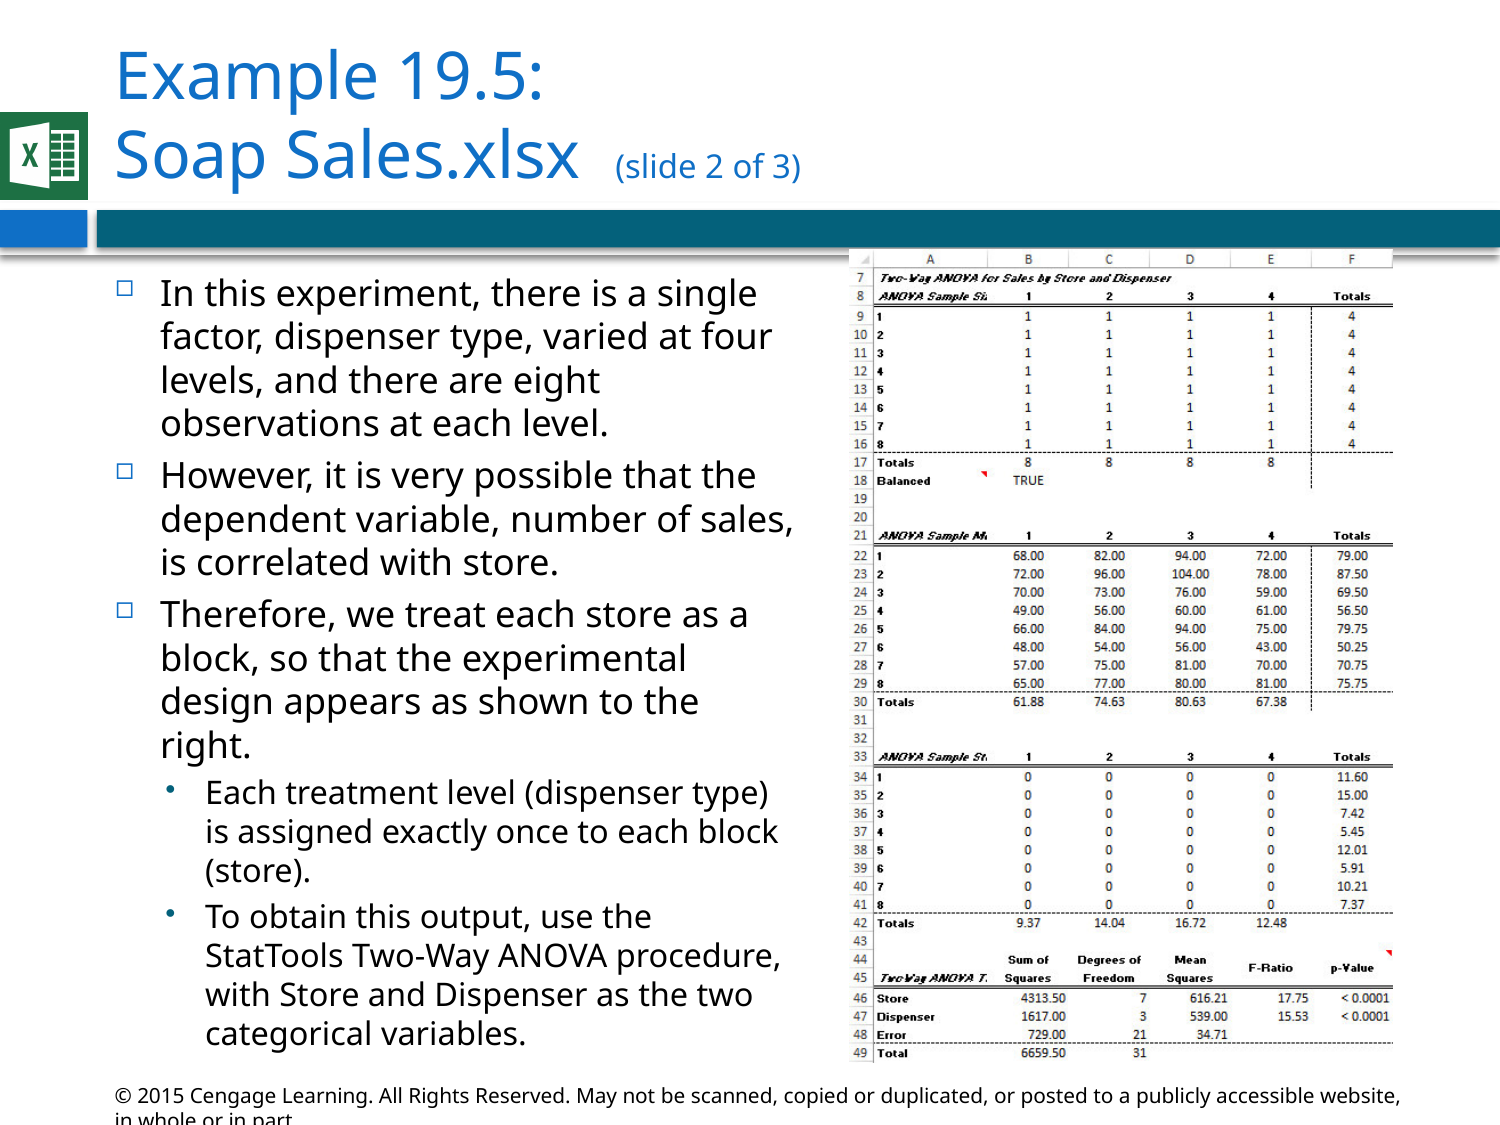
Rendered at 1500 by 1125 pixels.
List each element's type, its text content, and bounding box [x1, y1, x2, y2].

picture [849, 249, 1394, 1063]
list In this experiment, there is a single factor, dispenser type, varied at four levels, and there are eight observations at each level. However, it is very possible that the dependent variable, number of sales, is correlated with store. Therefore, we treat each store as a block, so that the experimental design appears as shown to the right. Each treatment level (dispenser type) is assigned exactly once to each block (store). To obtain this output, use the StatTools Two-Way ANOVA procedure, with Store and Dispenser as the two categorical variables. [100, 262, 813, 1075]
picture [0, 112, 88, 200]
title Example 19.5: Soap Sales.xlsx (slide 2 of 3) [99, 24, 1438, 200]
